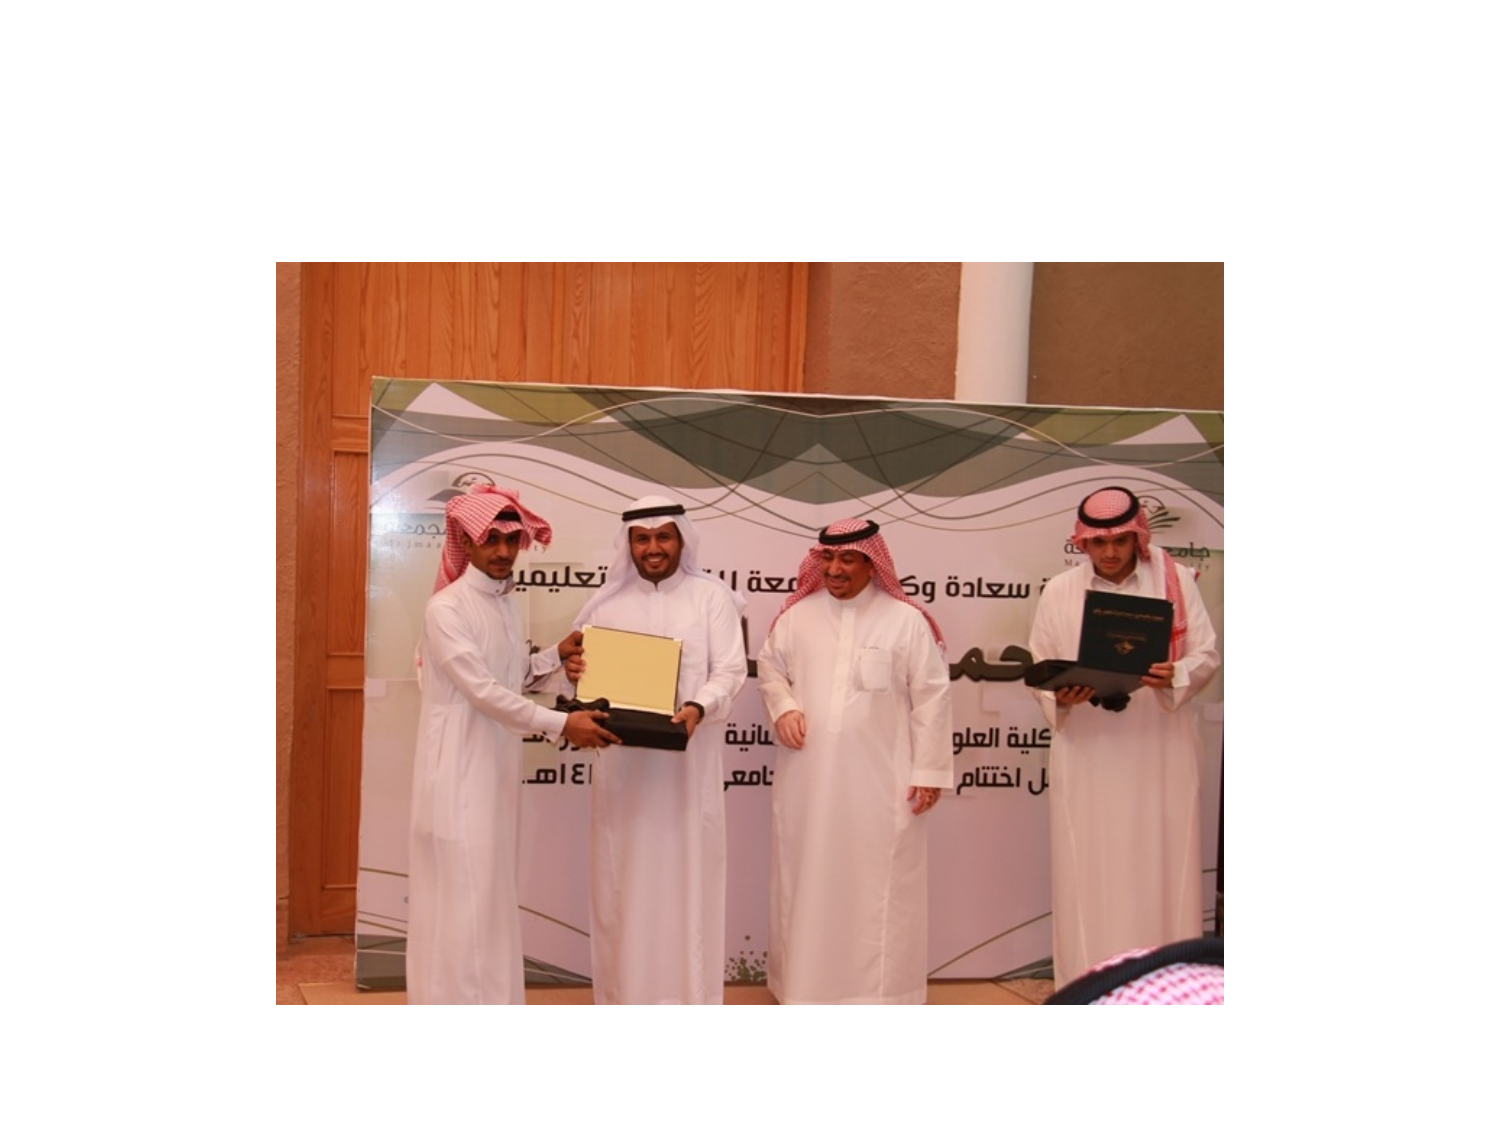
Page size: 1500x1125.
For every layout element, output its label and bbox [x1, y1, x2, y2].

list [276, 262, 1224, 1006]
